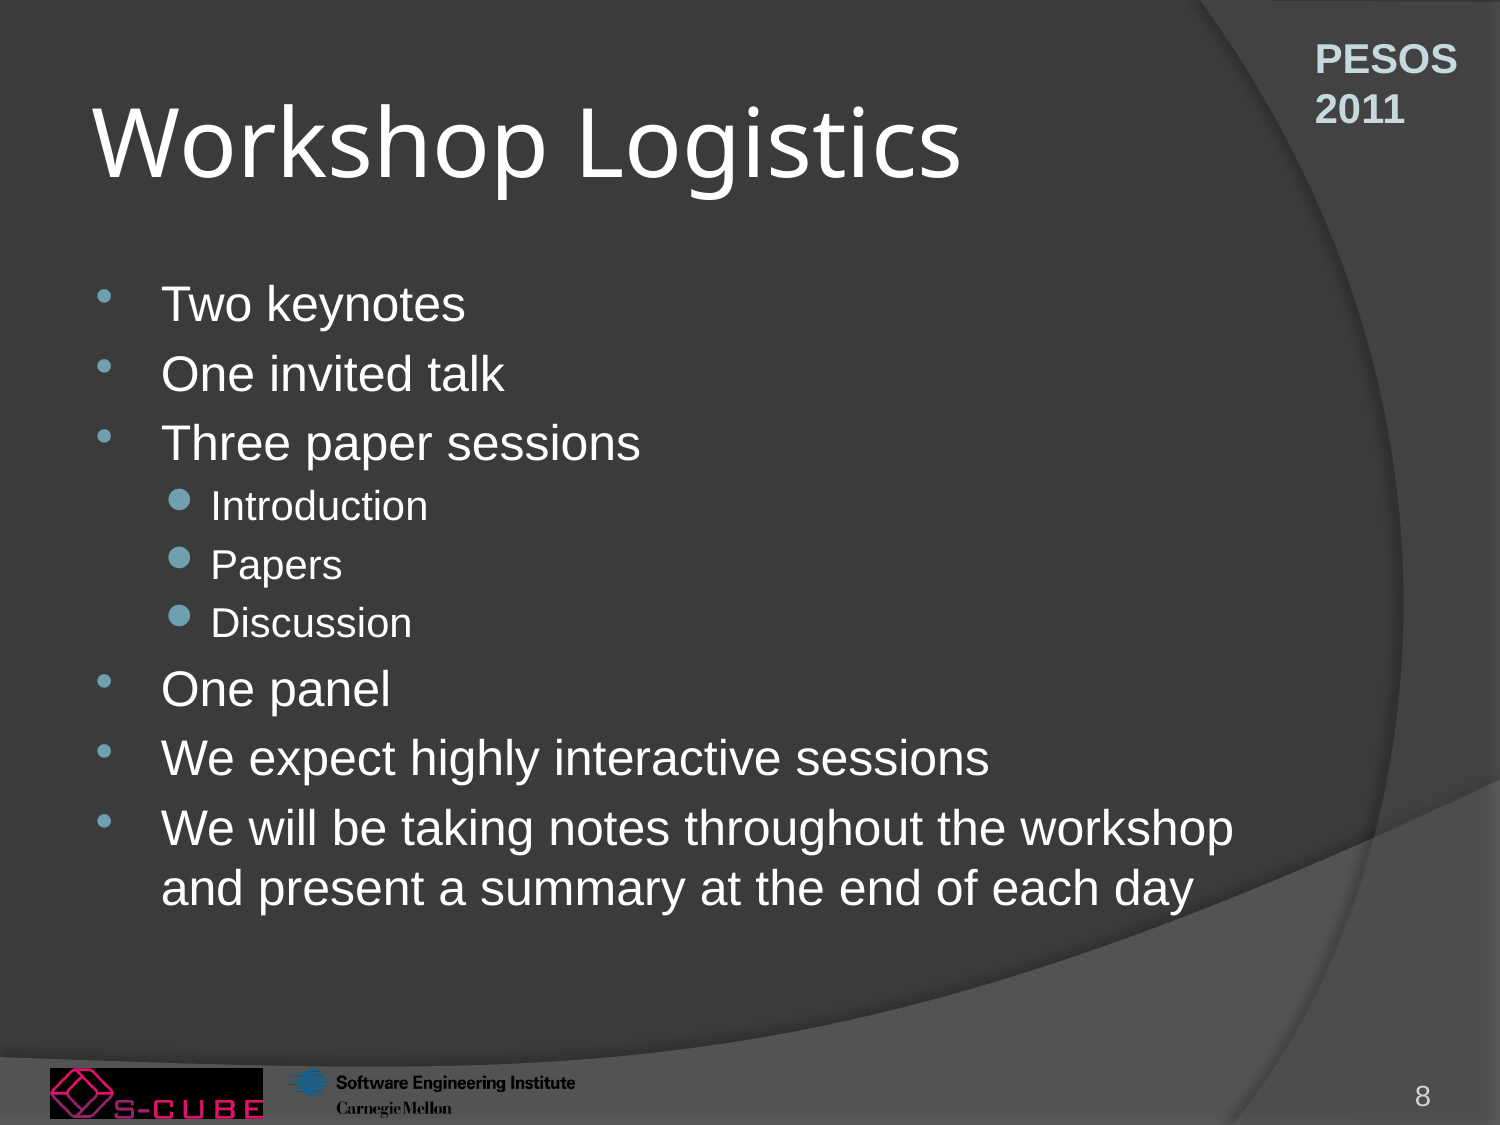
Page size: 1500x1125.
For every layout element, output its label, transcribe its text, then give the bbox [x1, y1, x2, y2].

picture [287, 1069, 575, 1118]
title Workshop Logistics [75, 45, 1300, 233]
list Two keynotes One invited talk Three paper sessions Introduction Papers Discussion One panel We expect highly interactive sessions We will be taking notes throughout the workshop and present a summary at the end of each day [75, 262, 1300, 1005]
picture [50, 1068, 263, 1119]
